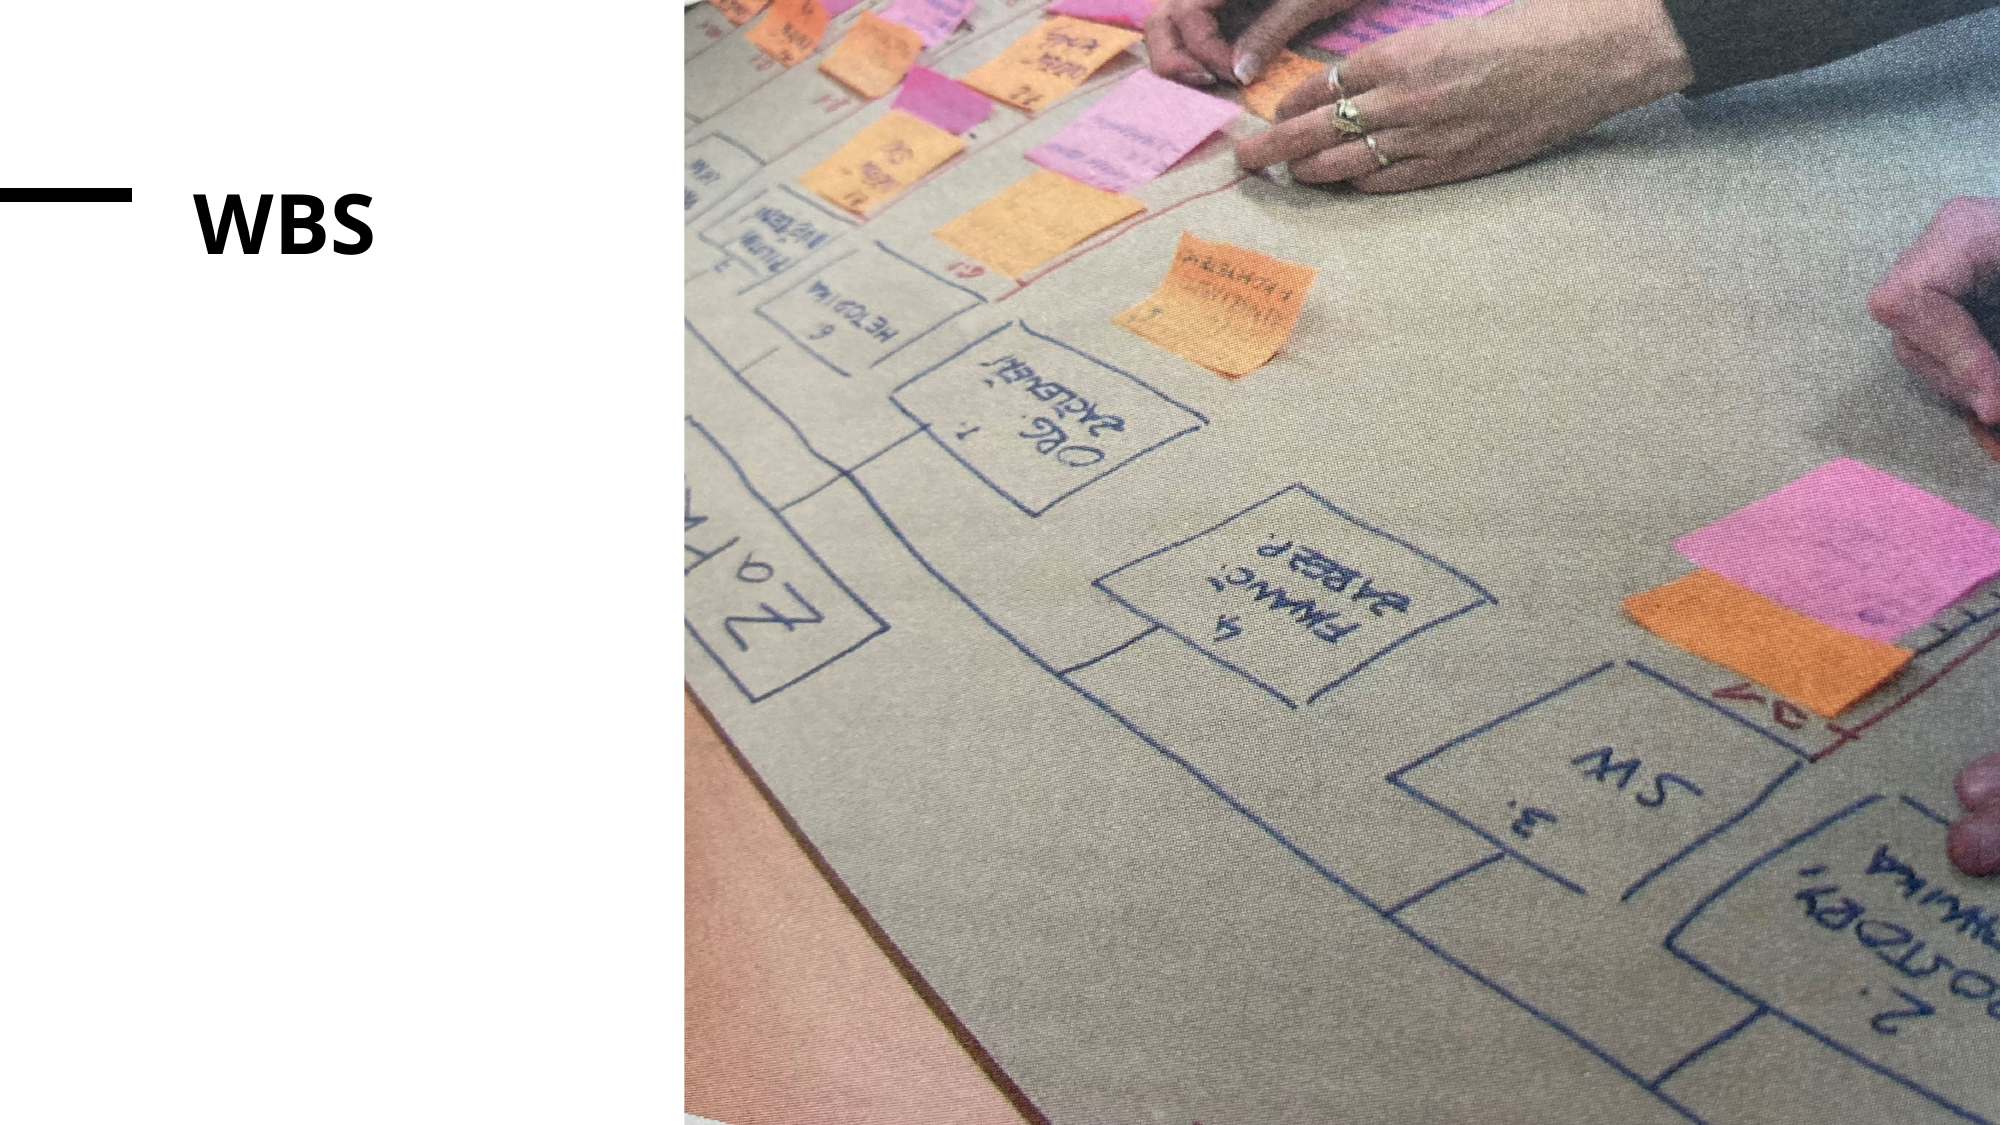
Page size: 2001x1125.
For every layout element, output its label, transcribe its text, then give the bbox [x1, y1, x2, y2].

picture [684, 0, 2000, 1125]
text_box [0, 0, 684, 1125]
title WBS [178, 179, 684, 515]
